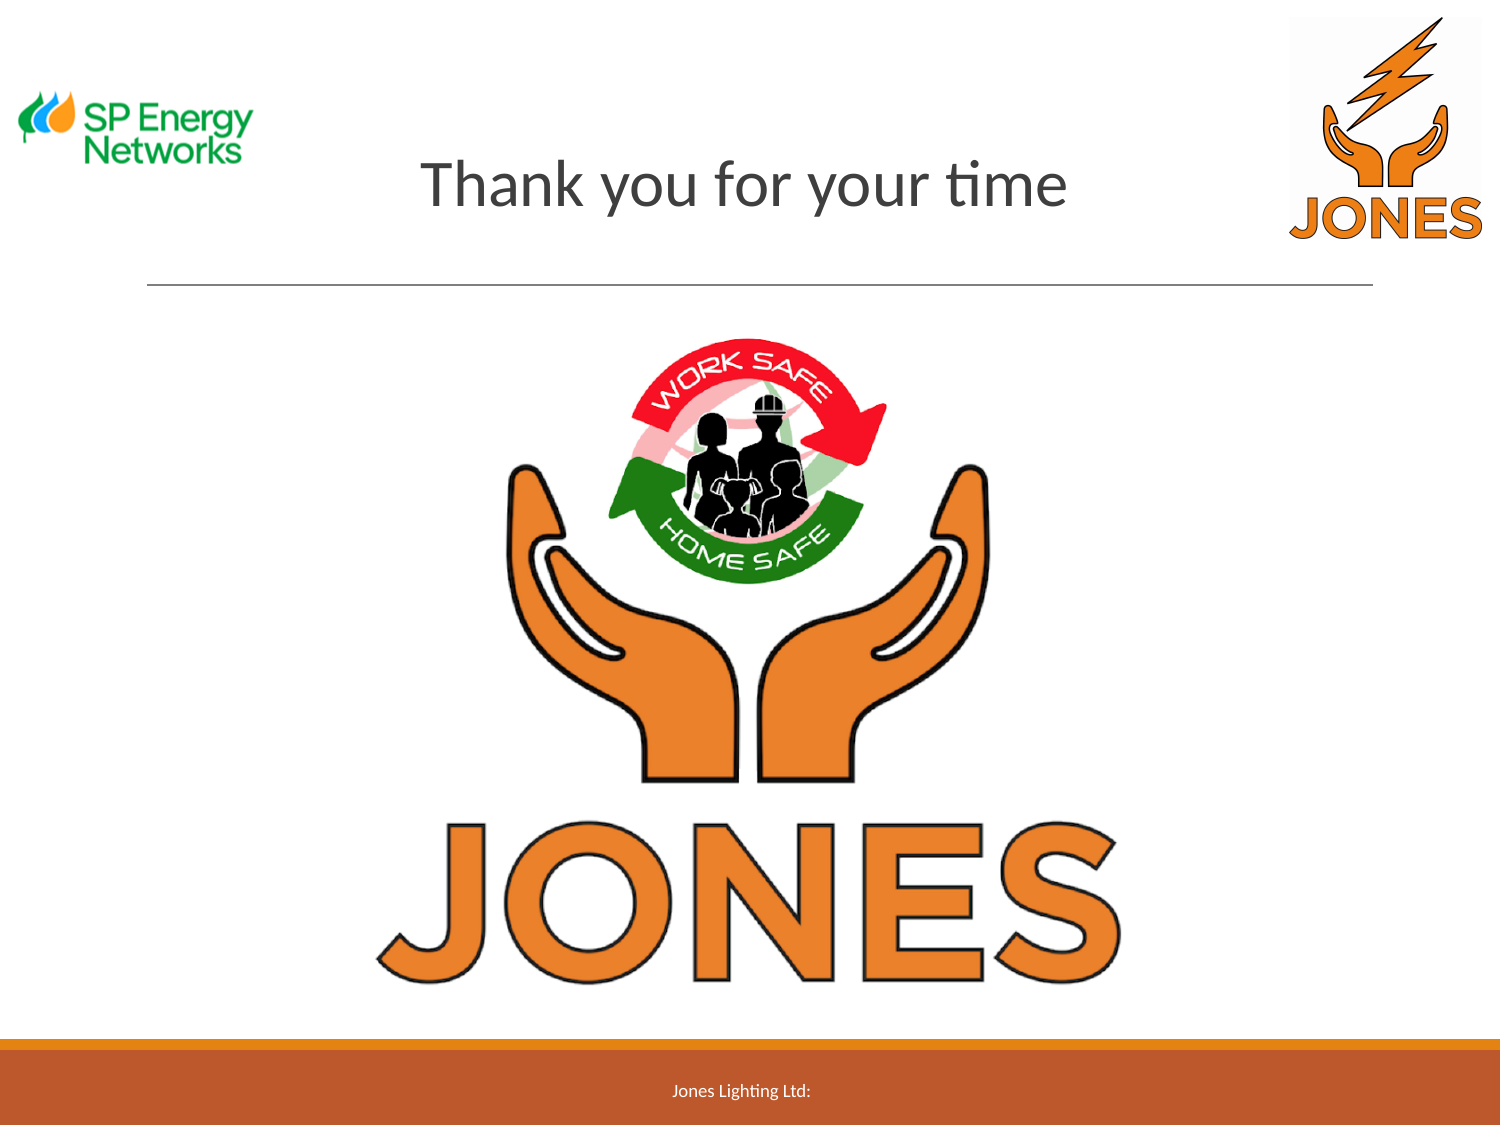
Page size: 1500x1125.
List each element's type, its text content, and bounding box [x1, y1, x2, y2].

picture [0, 63, 290, 185]
footer Jones Lighting Ltd: [453, 1059, 1047, 1120]
title Thank you for your time [405, 65, 1095, 304]
picture [367, 311, 1133, 1019]
picture [1289, 16, 1482, 239]
